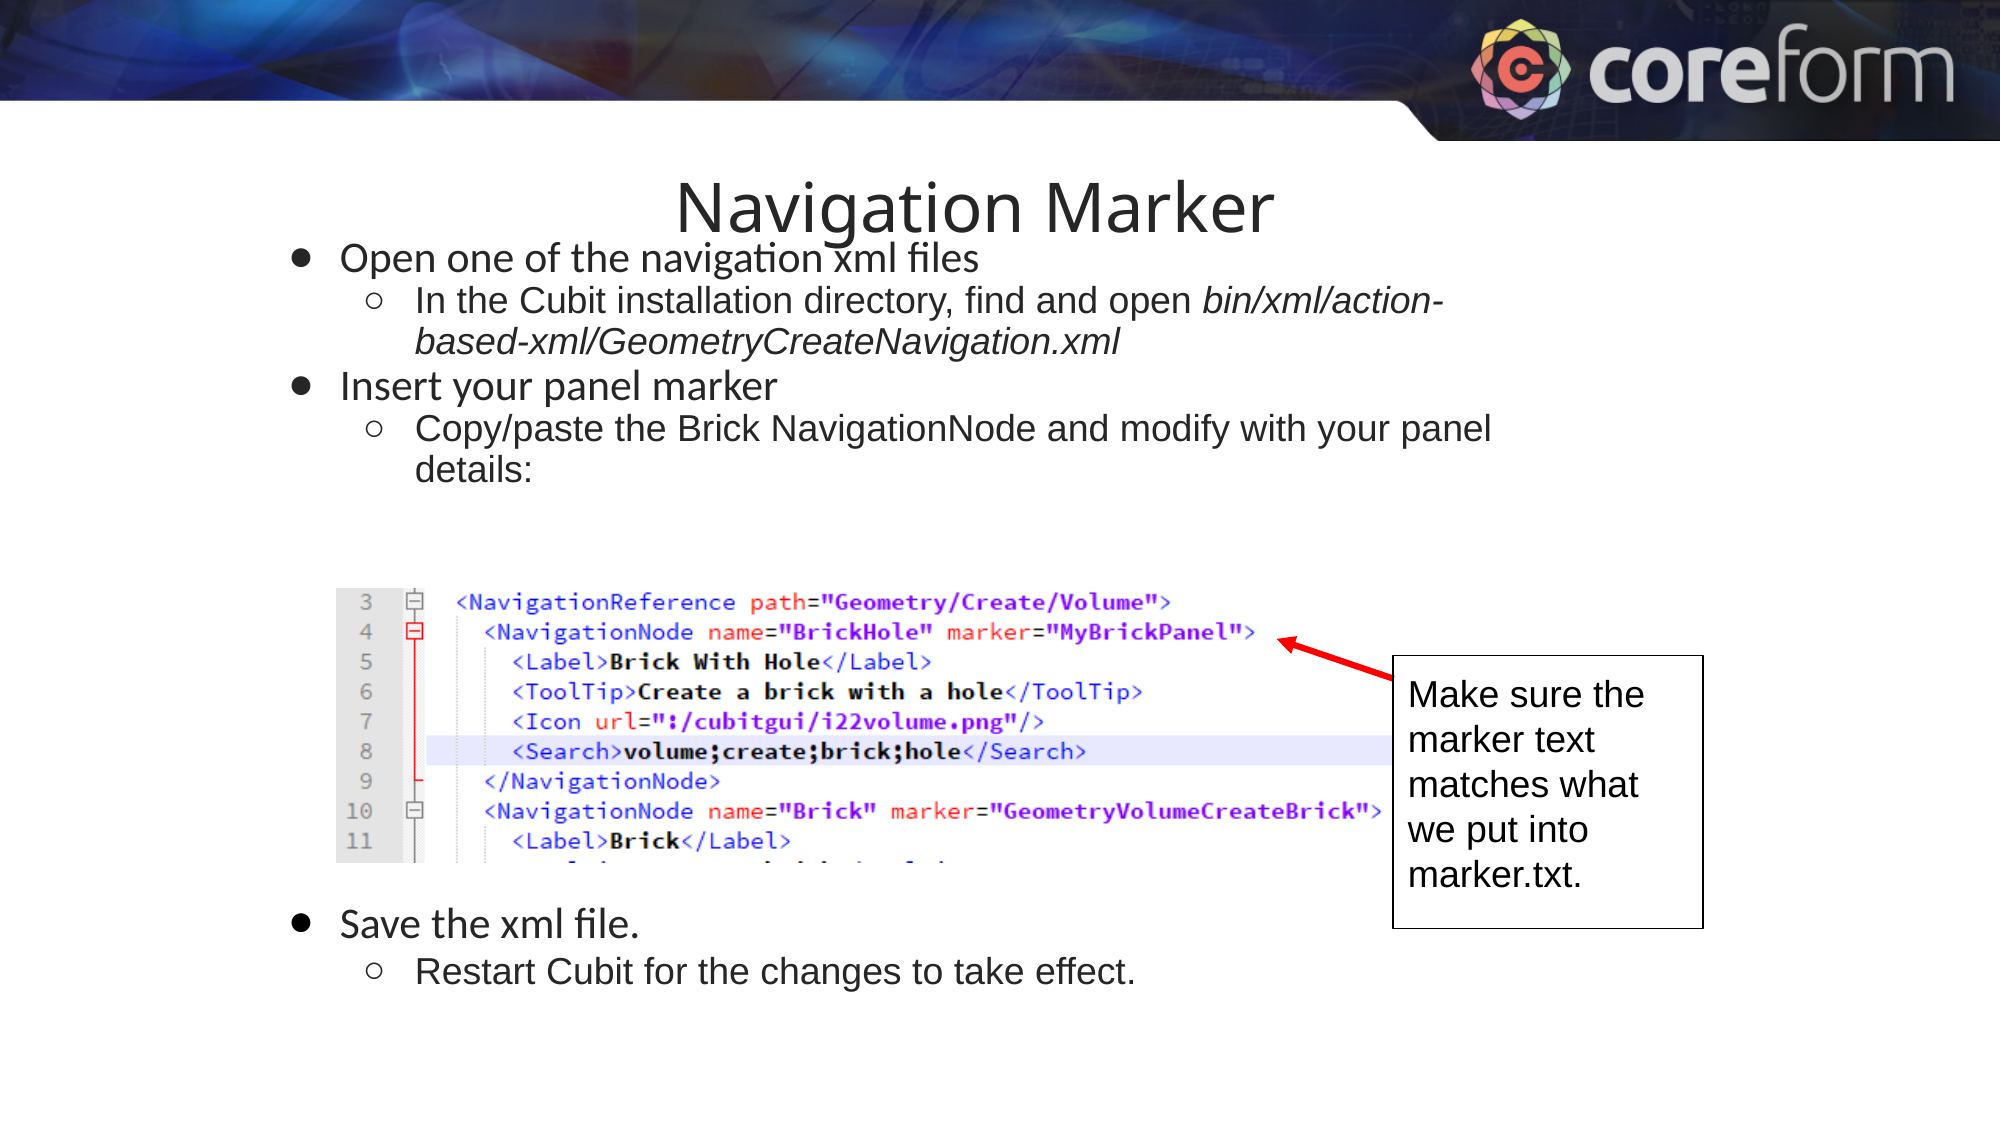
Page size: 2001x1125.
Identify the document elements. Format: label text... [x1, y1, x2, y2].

list Save the xml file. Restart Cubit for the changes to take effect. [249, 879, 1525, 1051]
picture [0, 0, 2000, 141]
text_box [1276, 638, 1394, 679]
list Open one of the navigation xml files In the Cubit installation directory, find and open bin/xml/action-based-xml/GeometryCreateNavigation.xml Insert your panel marker Copy/paste the Brick NavigationNode and modify with your panel details: [249, 219, 1525, 583]
title Navigation Marker [47, 164, 1905, 255]
text_box Make sure the marker text matches what we put into marker.txt. [1392, 655, 1704, 929]
picture [336, 588, 1393, 863]
